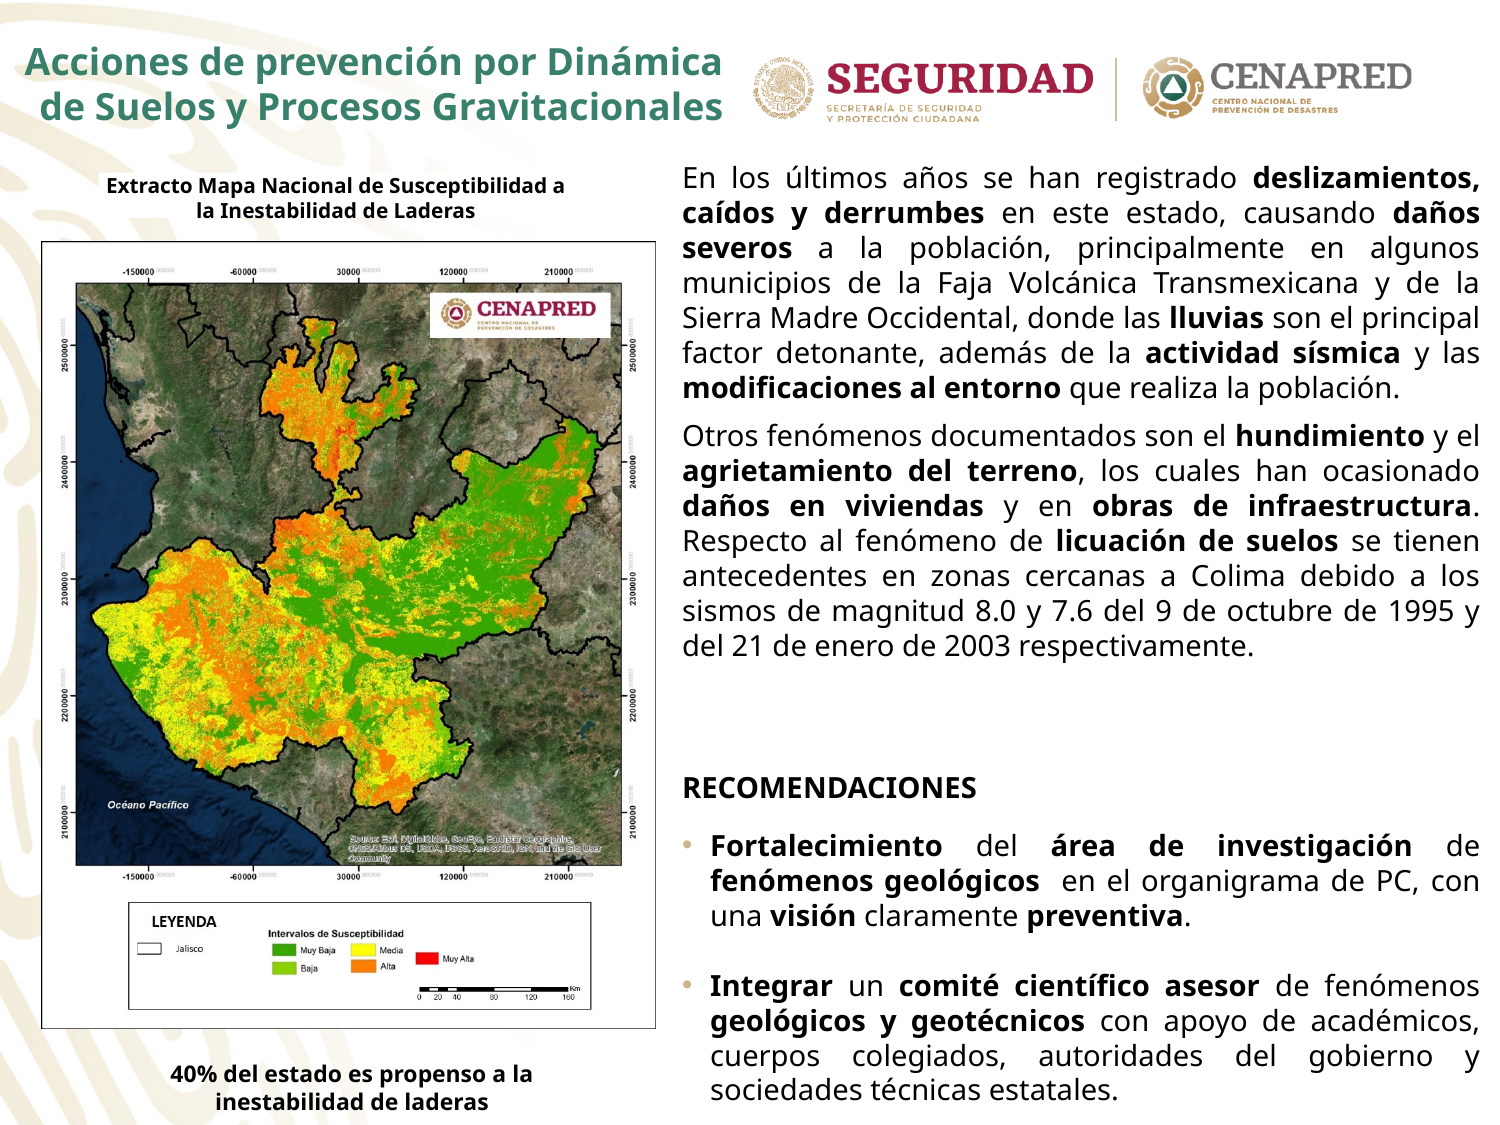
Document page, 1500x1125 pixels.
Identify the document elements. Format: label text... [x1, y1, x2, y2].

text_box RECOMENDACIONES [667, 761, 1093, 812]
picture [0, 0, 1093, 1125]
text_box En los últimos años se han registrado deslizamientos, caídos y derrumbes en este estado, causando daños severos a la población, principalmente en algunos municipios de la Faja Volcánica Transmexicana y de la Sierra Madre Occidental, donde las lluvias son el principal factor detonante, además de la actividad sísmica y las modificaciones al entorno que realiza la población. Otros fenómenos documentados son el hundimiento y el agrietamiento del terreno, los cuales han ocasionado daños en viviendas y en obras de infraestructura. Respecto al fenómeno de licuación de suelos se tienen antecedentes en zonas cercanas a Colima debido a los sismos de magnitud 8.0 y 7.6 del 9 de octubre de 1995 y del 21 de enero de 2003 respectivamente. [667, 152, 1496, 670]
picture [1139, 53, 1412, 122]
text_box Fortalecimiento del área de investigación de fenómenos geológicos en el organigrama de PC, con una visión claramente preventiva. Integrar un comité científico asesor de fenómenos geológicos y geotécnicos con apoyo de académicos, cuerpos colegiados, autoridades del gobierno y sociedades técnicas estatales. [667, 819, 1496, 1115]
text_box 40% del estado es propenso a la inestabilidad de laderas [84, 1052, 620, 1123]
text_box Acciones de prevención por Dinámica de Suelos y Procesos Gravitacionales [4, 30, 739, 136]
text_box Extracto Mapa Nacional de Susceptibilidad a la Inestabilidad de Laderas [98, 172, 573, 218]
